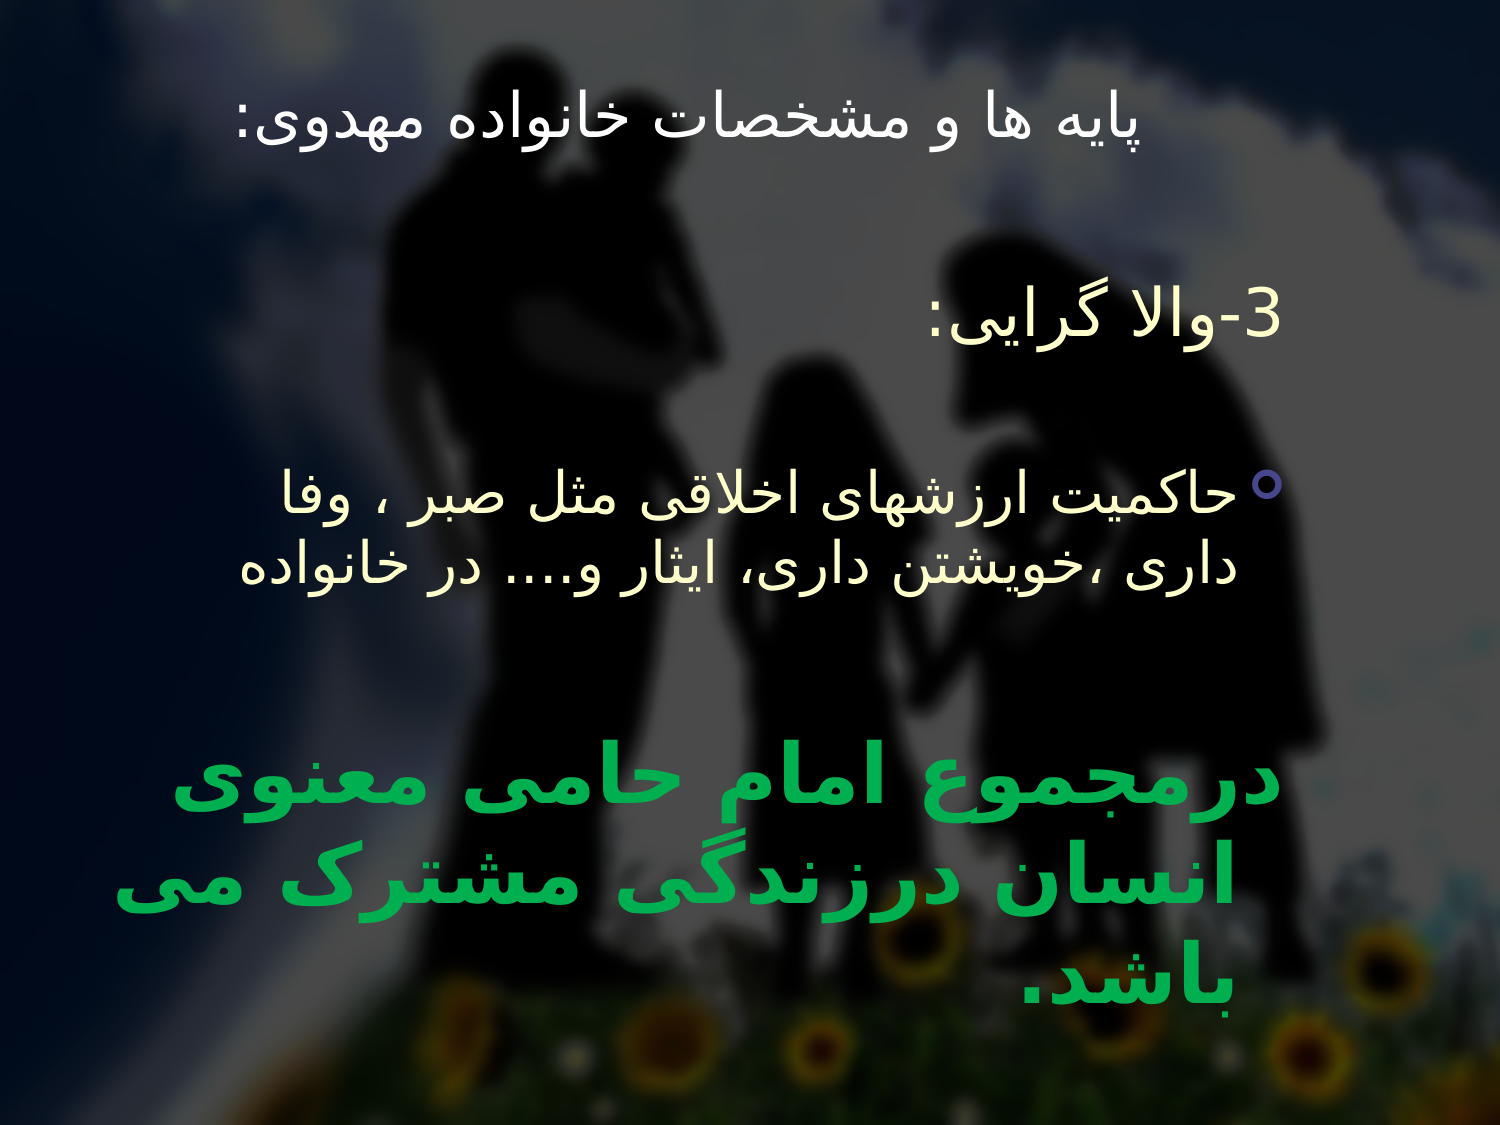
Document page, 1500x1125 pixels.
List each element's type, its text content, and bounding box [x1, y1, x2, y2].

picture [0, 0, 1500, 1125]
title پایه ها و مشخصات خانواده مهدوی: [75, 45, 1300, 233]
list 3-والا گرایی: حاکمیت ارزشهای اخلاقی مثل صبر ، وفا داری ،خویشتن داری، ایثار و.... در خانواده درمجموع امام حامی معنوی انسان درزندگی مشترک می باشد. [75, 262, 1300, 1062]
